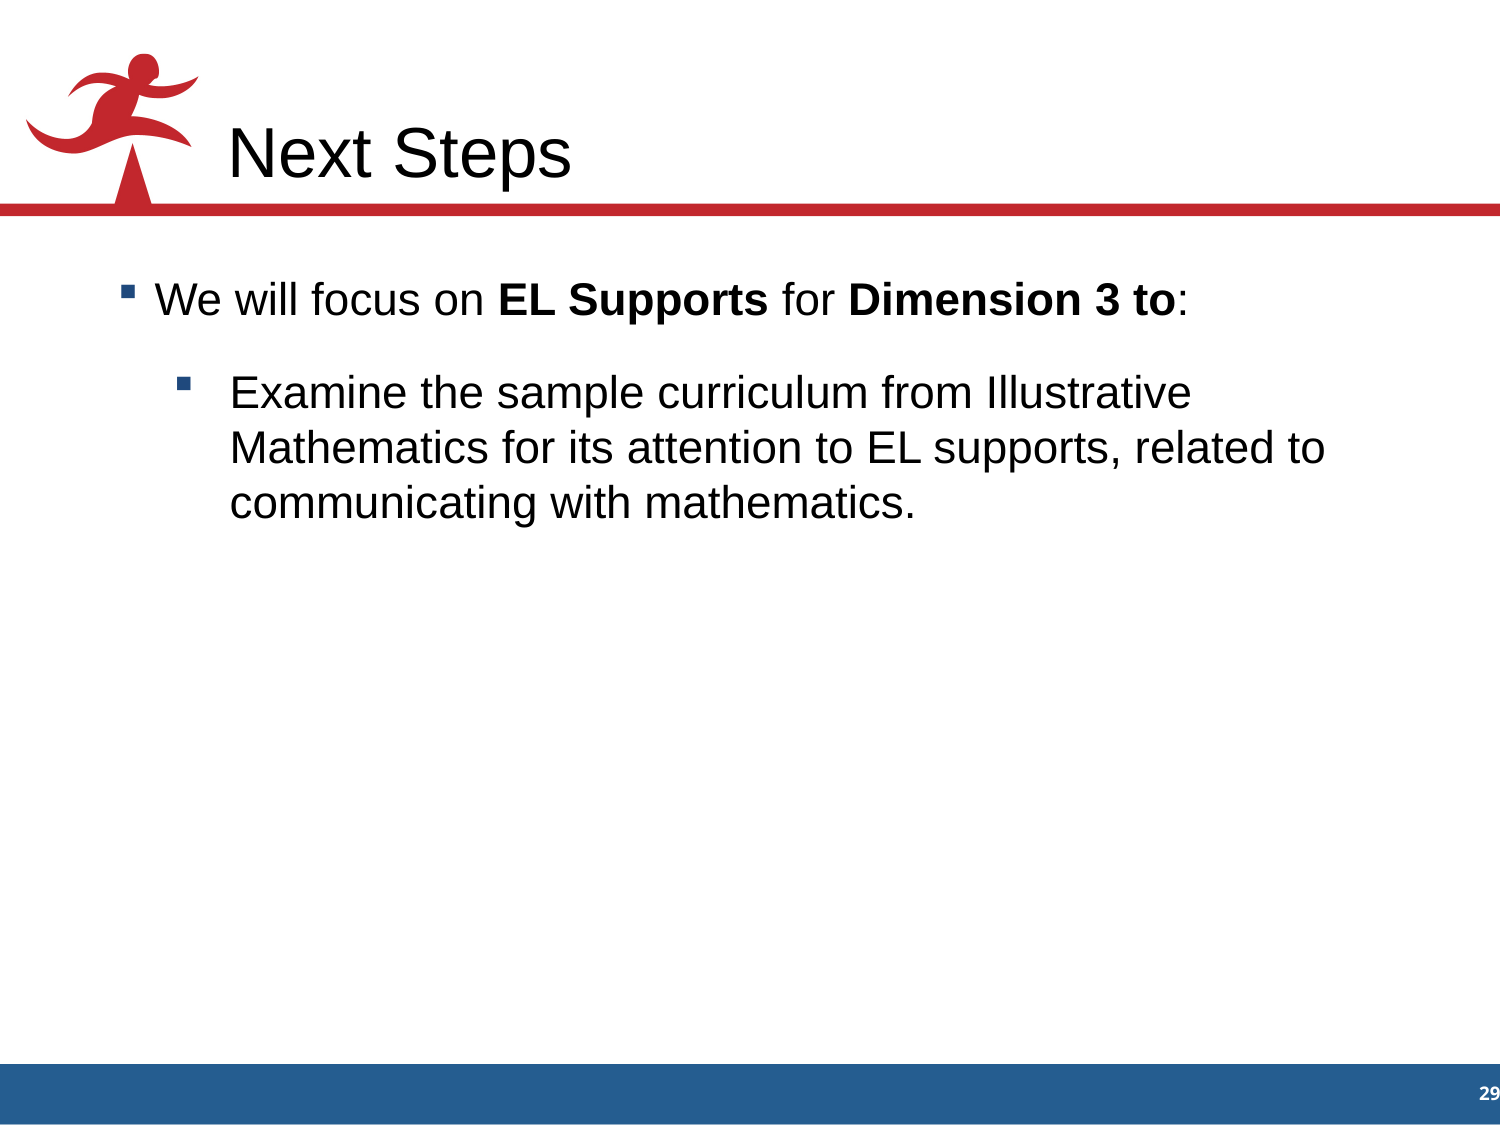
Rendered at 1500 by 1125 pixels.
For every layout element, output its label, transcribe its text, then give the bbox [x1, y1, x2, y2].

picture [0, 0, 1500, 1125]
title Next Steps [212, 50, 1375, 200]
list We will focus on EL Supports for Dimension 3 to: Examine the sample curriculum from Illustrative Mathematics for its attention to EL supports, related to communicating with mathematics. [99, 262, 1400, 1025]
